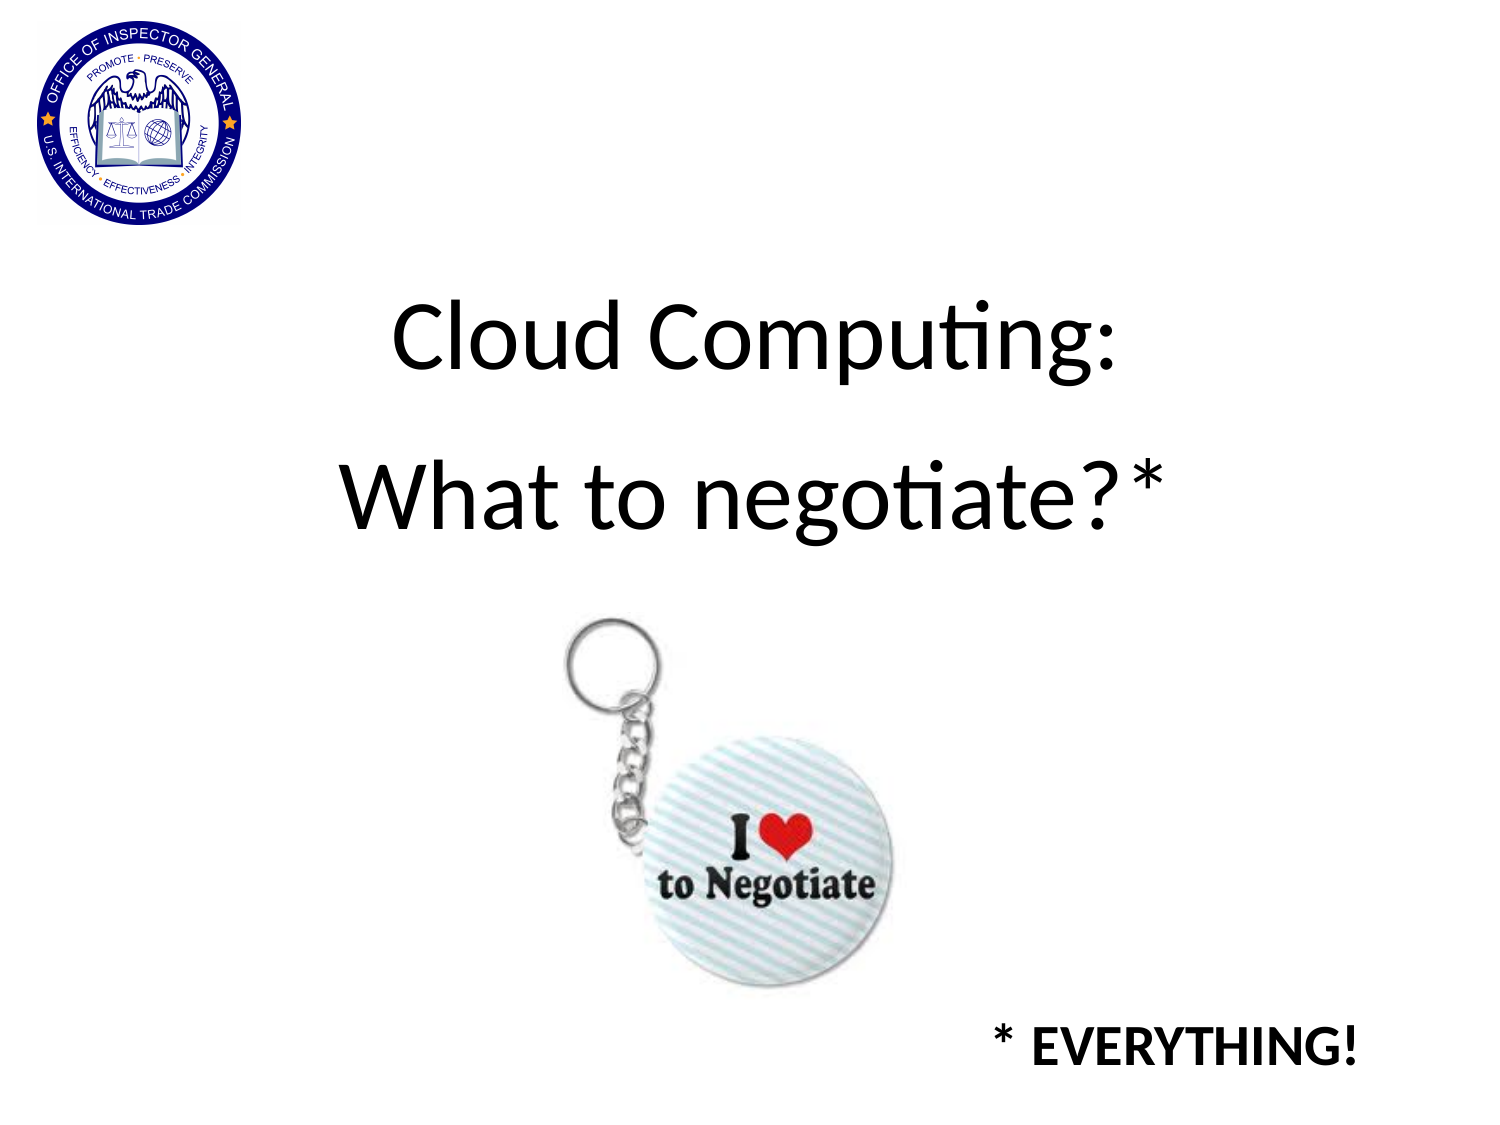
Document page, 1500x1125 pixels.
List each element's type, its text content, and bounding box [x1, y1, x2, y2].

picture [562, 612, 951, 1001]
picture [37, 21, 241, 226]
text_box Cloud Computing: What to negotiate?* [274, 262, 1238, 557]
text_box * EVERYTHING! [975, 999, 1463, 1085]
